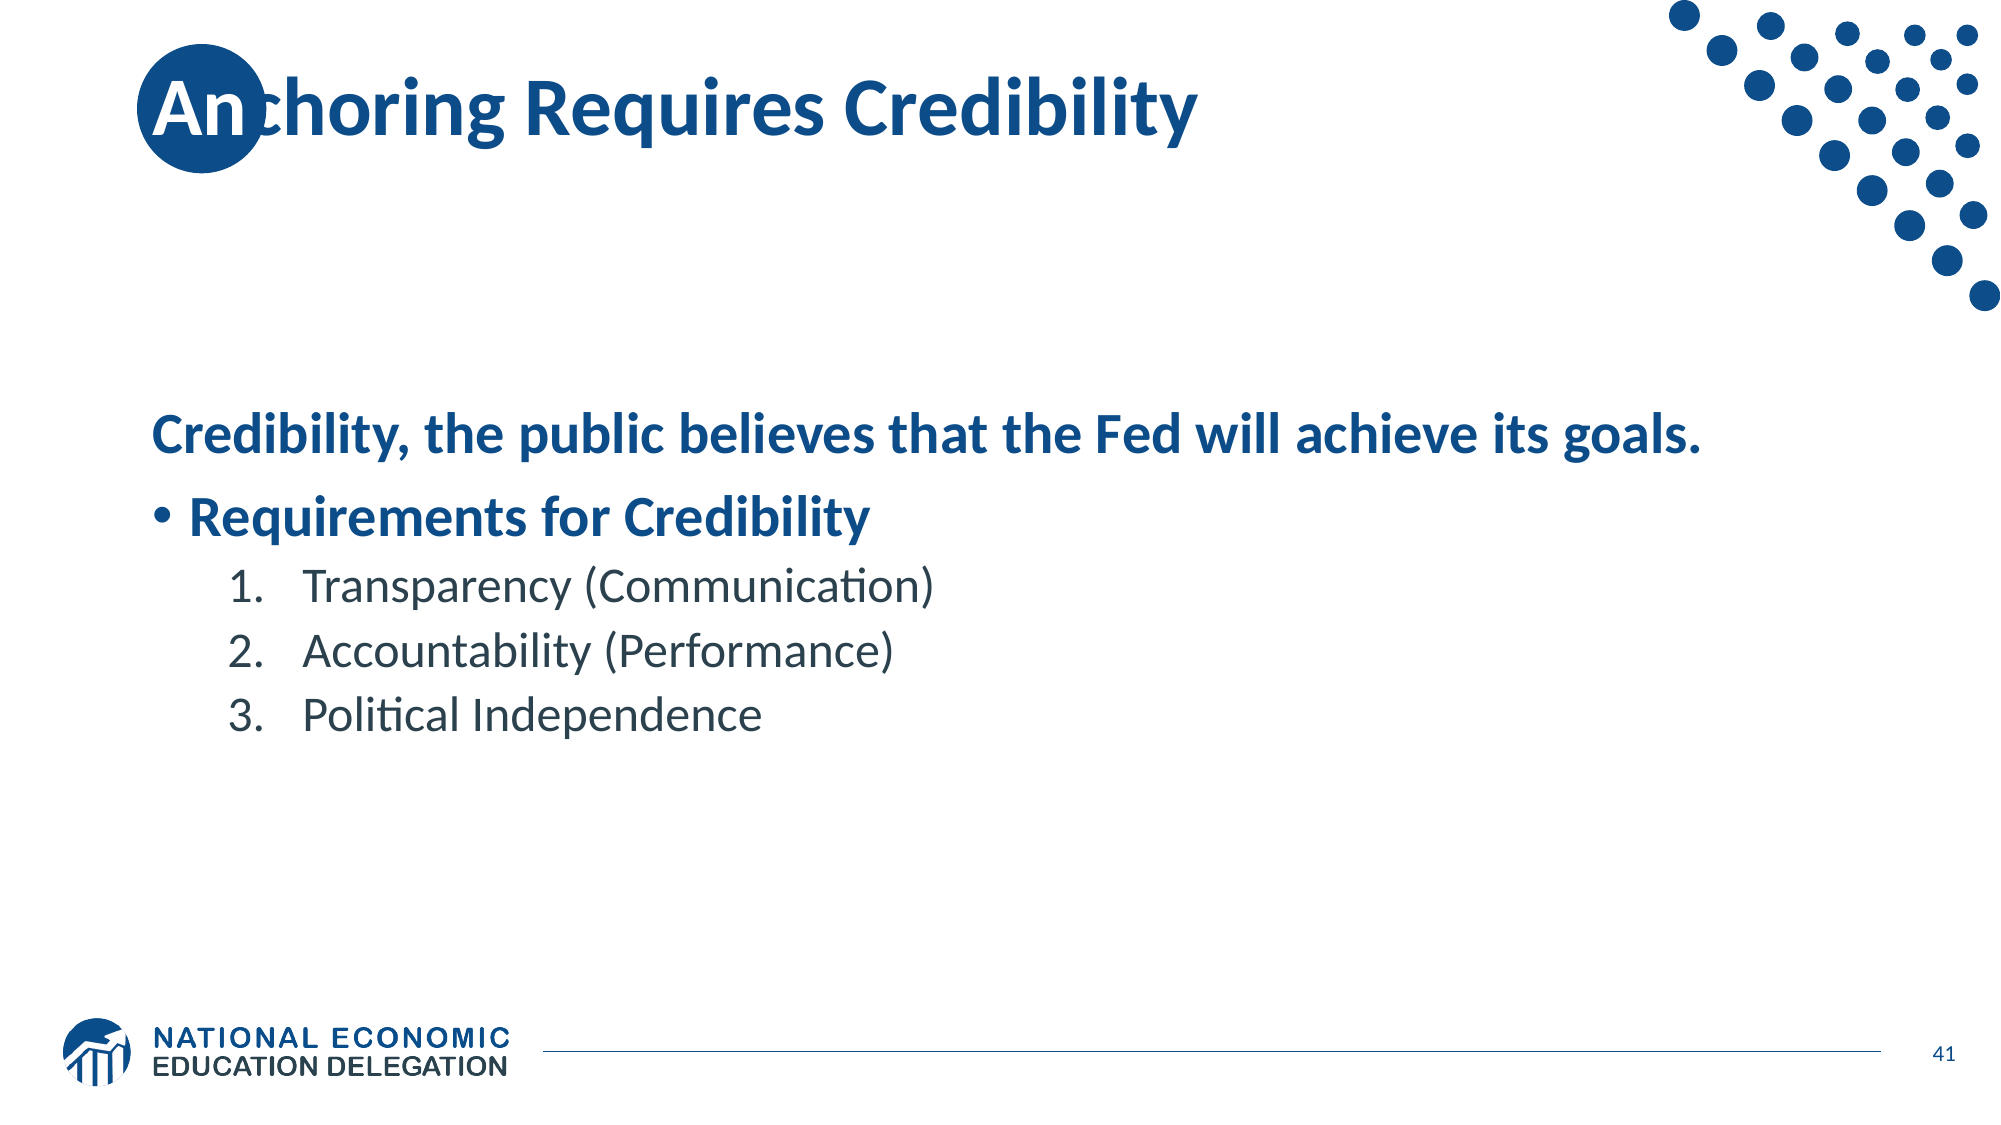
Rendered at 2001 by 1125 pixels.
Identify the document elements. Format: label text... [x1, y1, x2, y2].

list Credibility, the public believes that the Fed will achieve its goals. Requirements for Credibility Transparency (Communication) Accountability (Performance) Political Independence [137, 257, 1863, 972]
slide_number 41 [1521, 1022, 1972, 1082]
title Anchoring Requires Credibility [137, 0, 1863, 218]
picture [55, 1013, 520, 1091]
